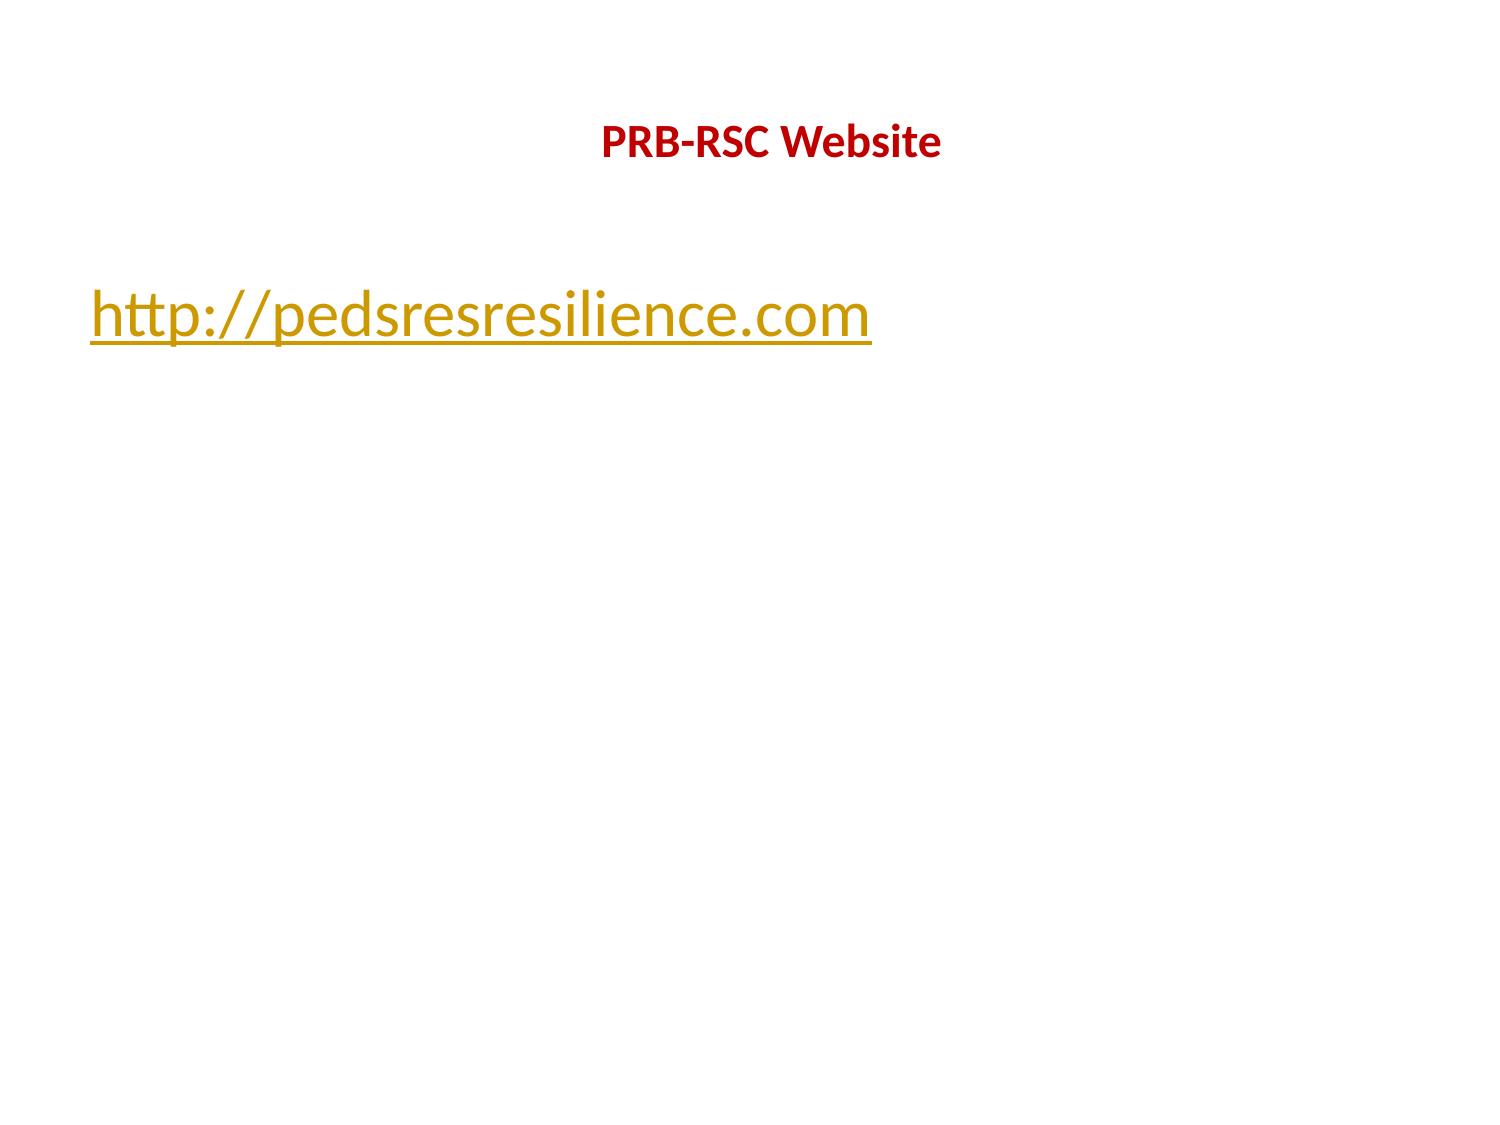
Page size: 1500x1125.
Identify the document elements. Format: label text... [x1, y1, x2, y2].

title PRB-RSC Website [75, 45, 1425, 233]
list http://pedsresresilience.com [75, 262, 1425, 1005]
